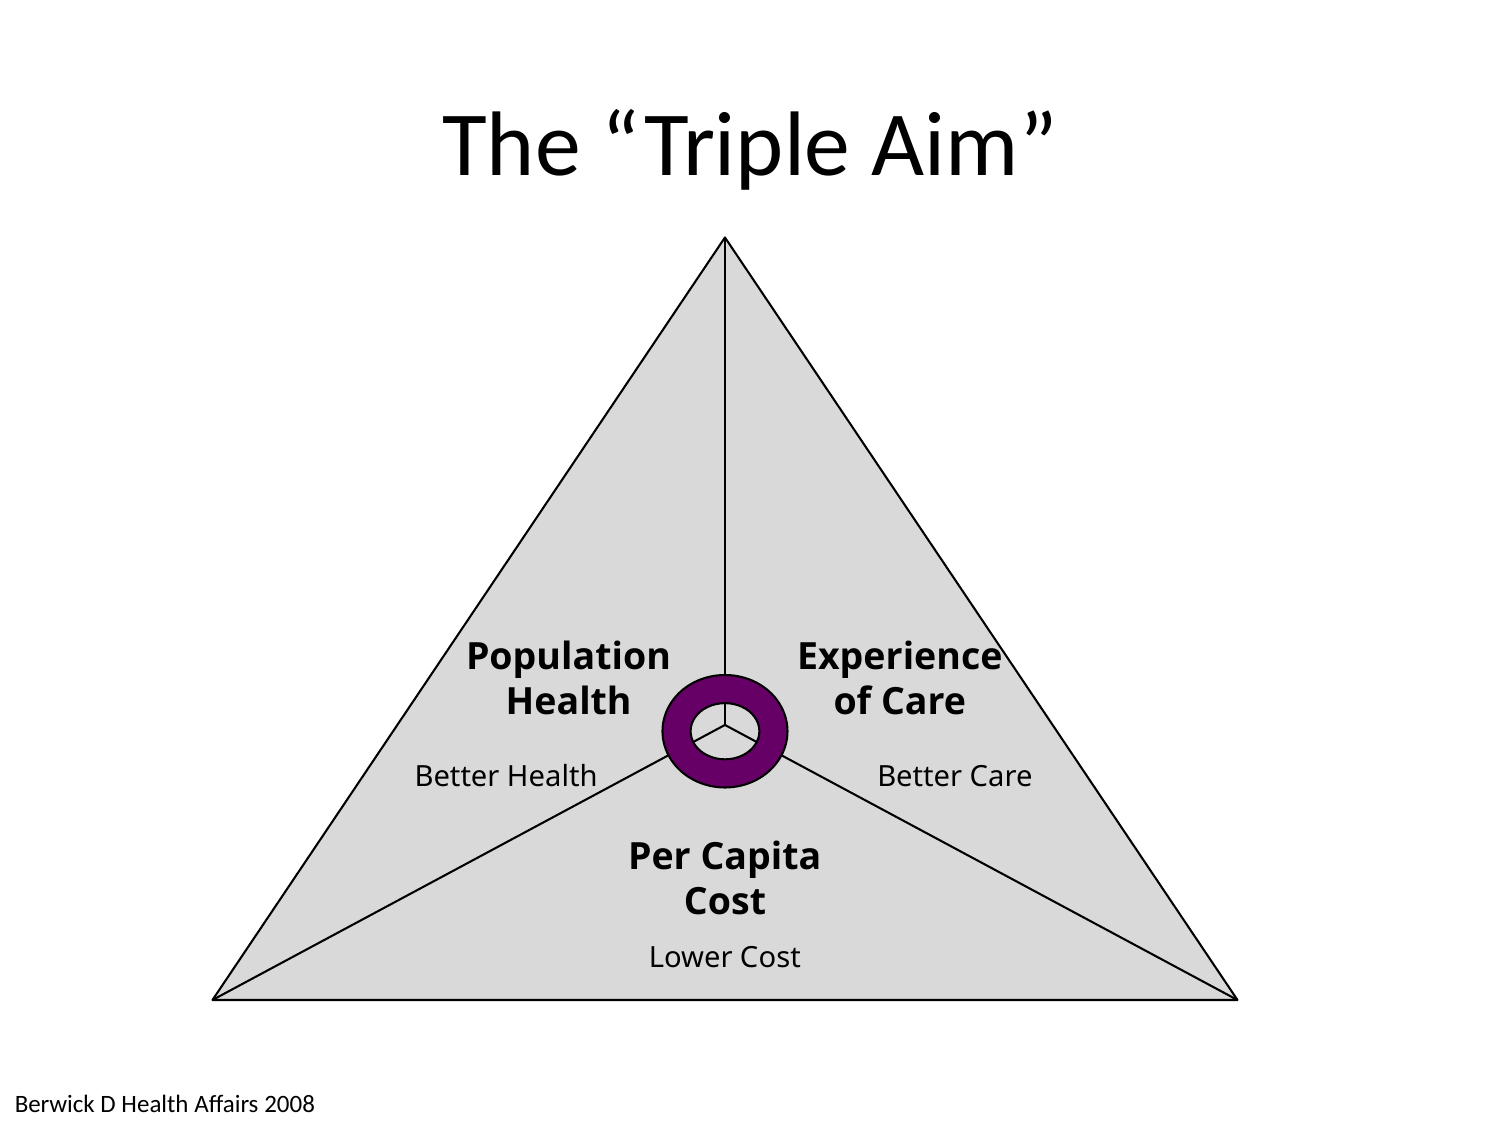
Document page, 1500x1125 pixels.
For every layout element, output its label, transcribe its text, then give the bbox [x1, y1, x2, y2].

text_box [212, 237, 1238, 1001]
title The “Triple Aim” [75, 45, 1425, 233]
text_box Berwick D Health Affairs 2008 [0, 1079, 523, 1125]
